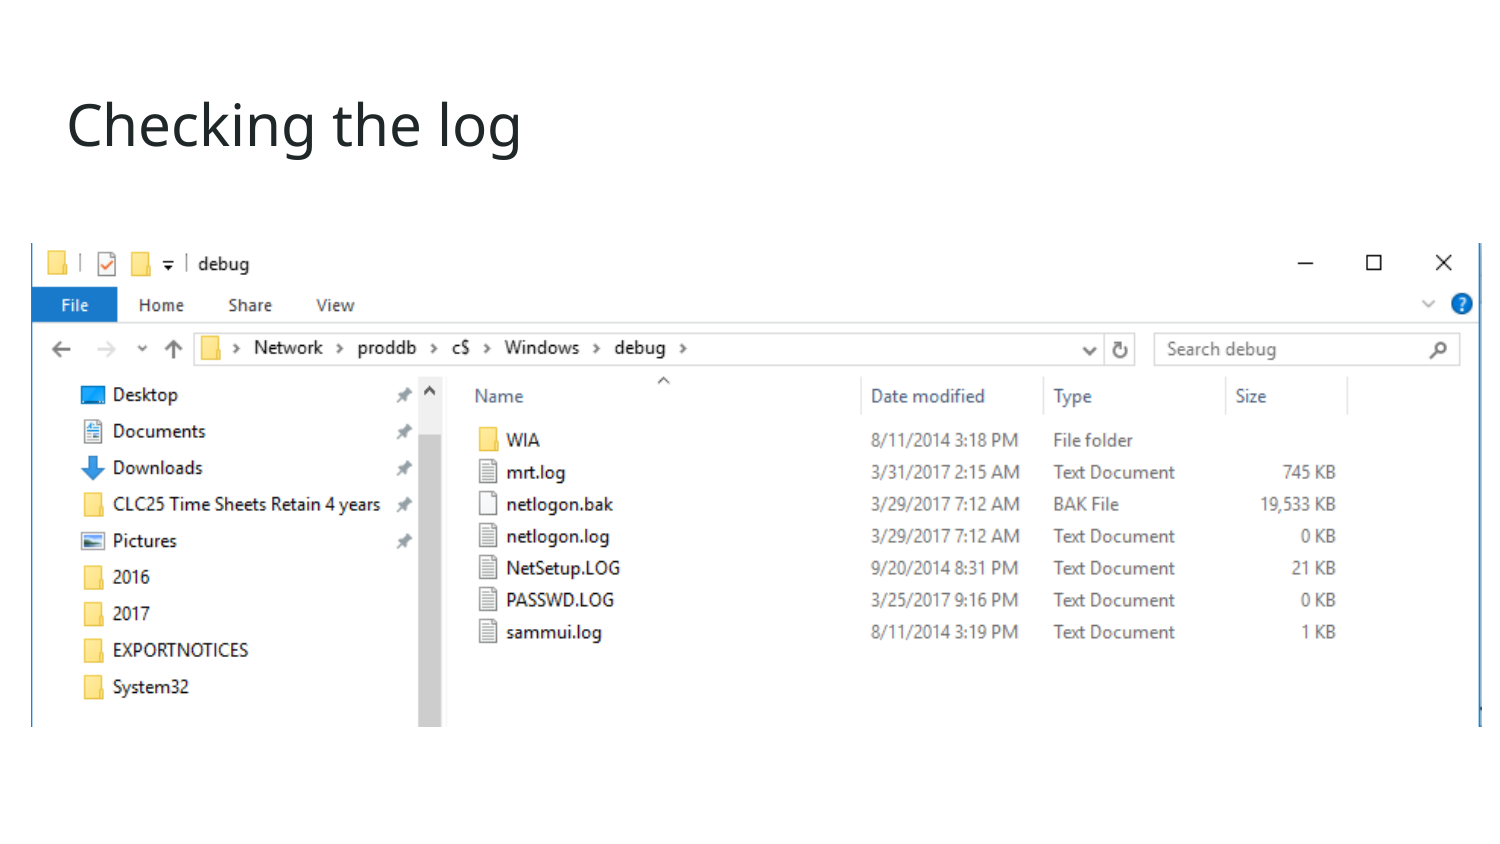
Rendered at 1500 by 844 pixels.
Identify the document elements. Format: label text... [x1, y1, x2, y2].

title Checking the log [51, 72, 1449, 167]
picture [31, 243, 1483, 727]
